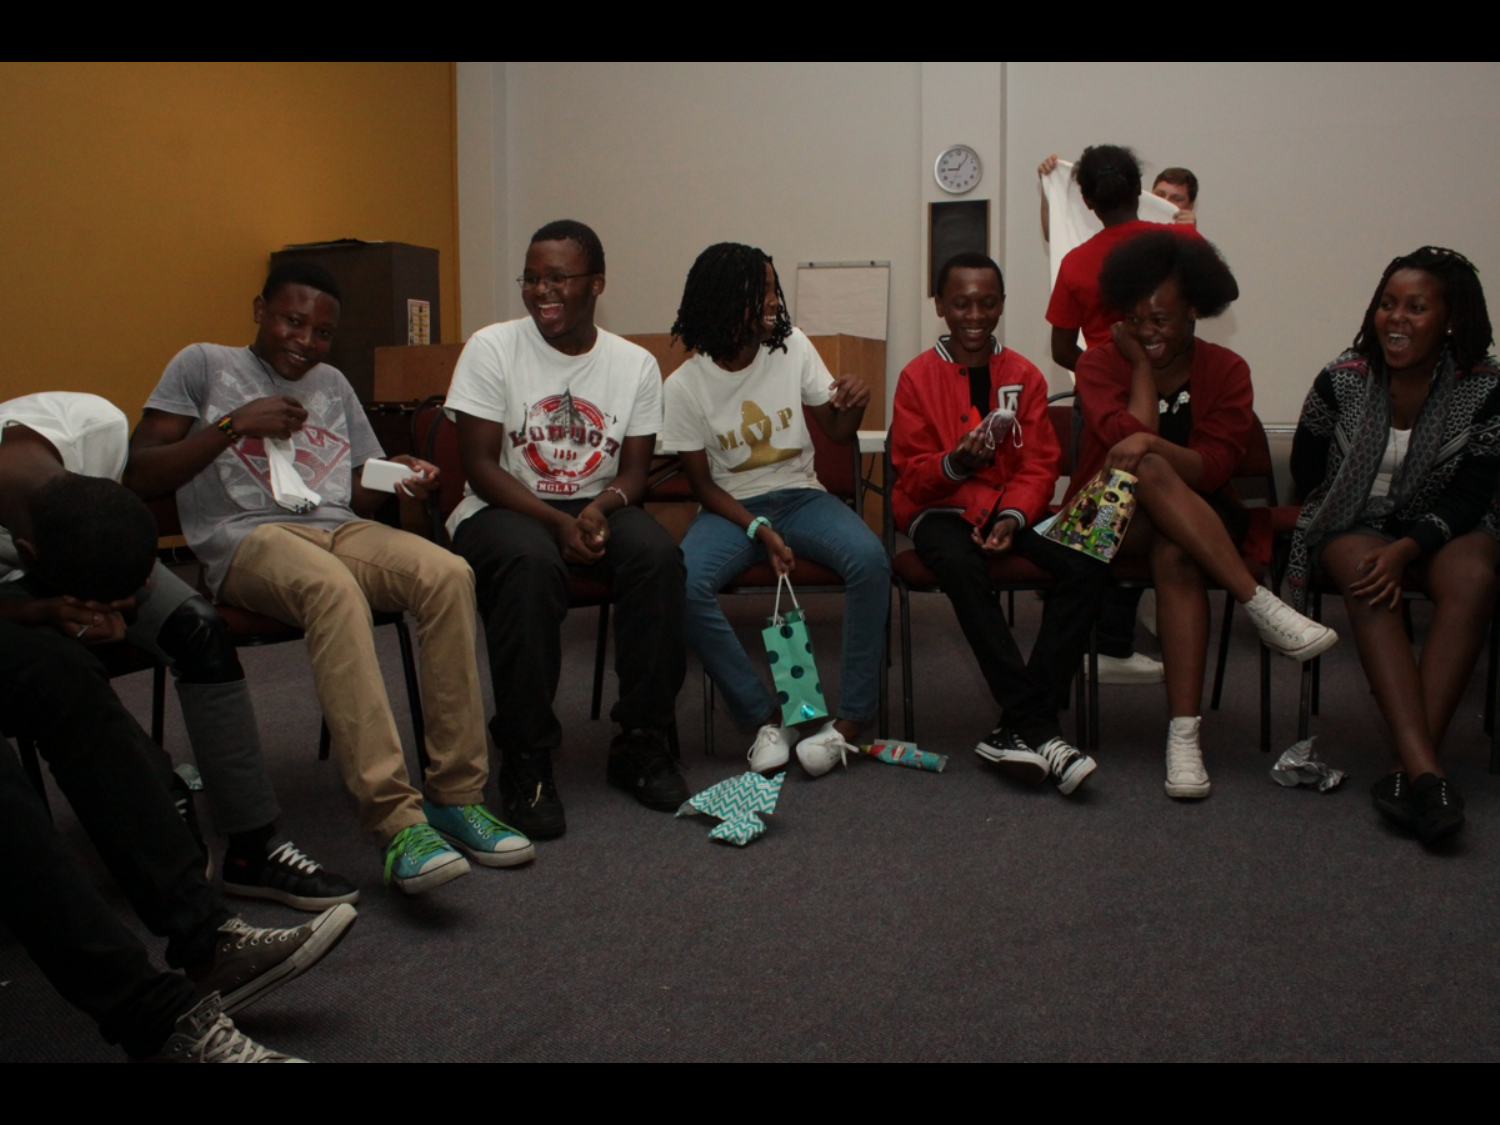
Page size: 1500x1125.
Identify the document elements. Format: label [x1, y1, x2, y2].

picture [0, 62, 1500, 1063]
